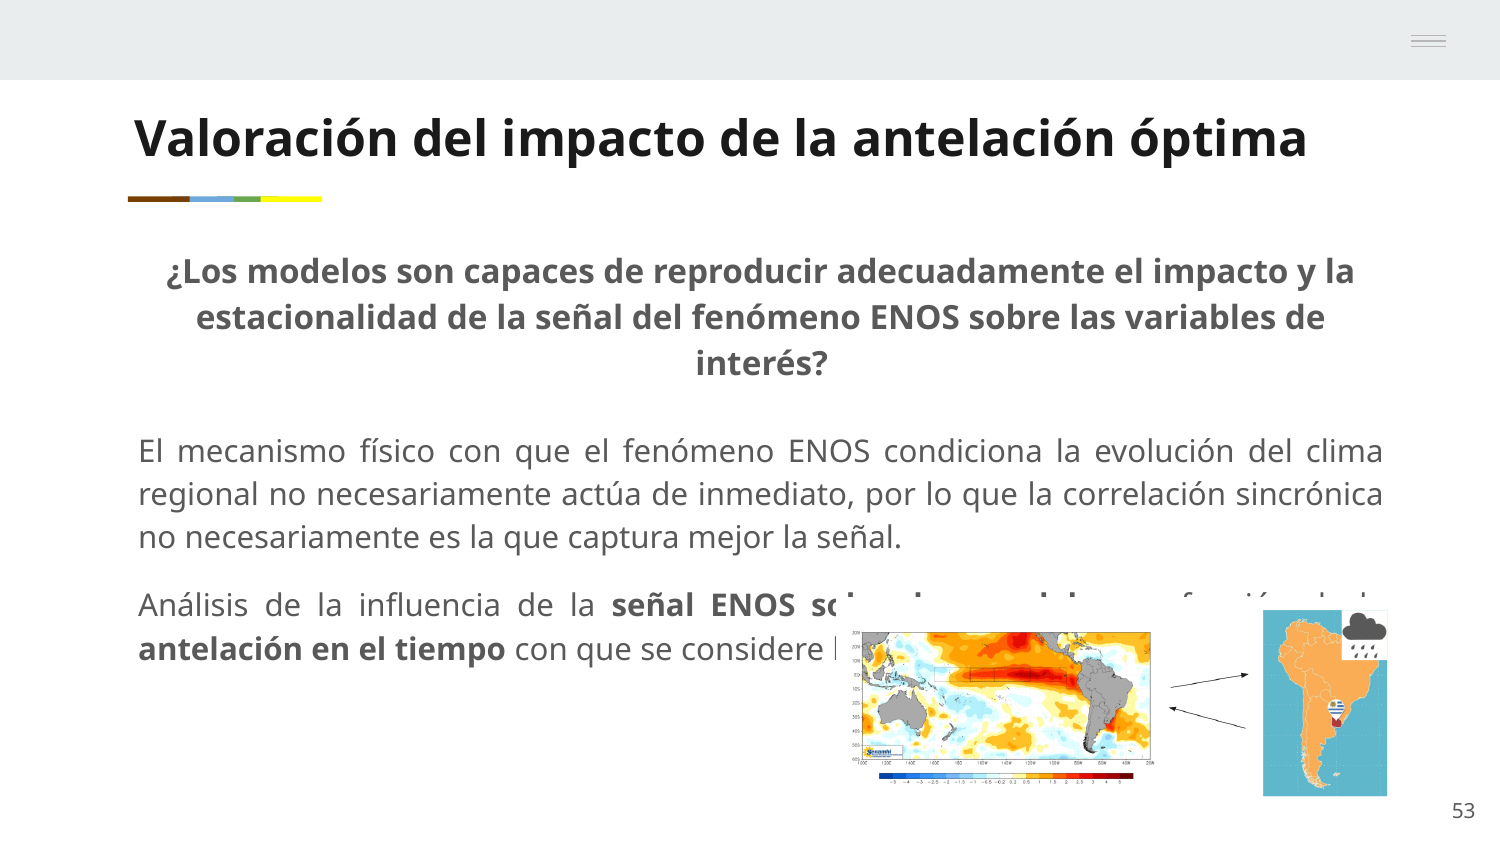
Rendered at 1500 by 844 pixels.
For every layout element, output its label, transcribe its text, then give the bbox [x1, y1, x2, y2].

picture [836, 597, 1401, 812]
list ¿Los modelos son capaces de reproducir adecuadamente el impacto y la estacionalidad de la señal del fenómeno ENOS sobre las variables de interés? El mecanismo físico con que el fenómeno ENOS condiciona la evolución del clima regional no necesariamente actúa de inmediato, por lo que la correlación sincrónica no necesariamente es la que captura mejor la señal. Análisis de la influencia de la señal ENOS sobre los caudales en función de la antelación en el tiempo con que se considere la relación. [99, 229, 1401, 690]
slide_number 53 [1400, 779, 1491, 844]
title Valoración del impacto de la antelación óptima [119, 91, 1456, 216]
